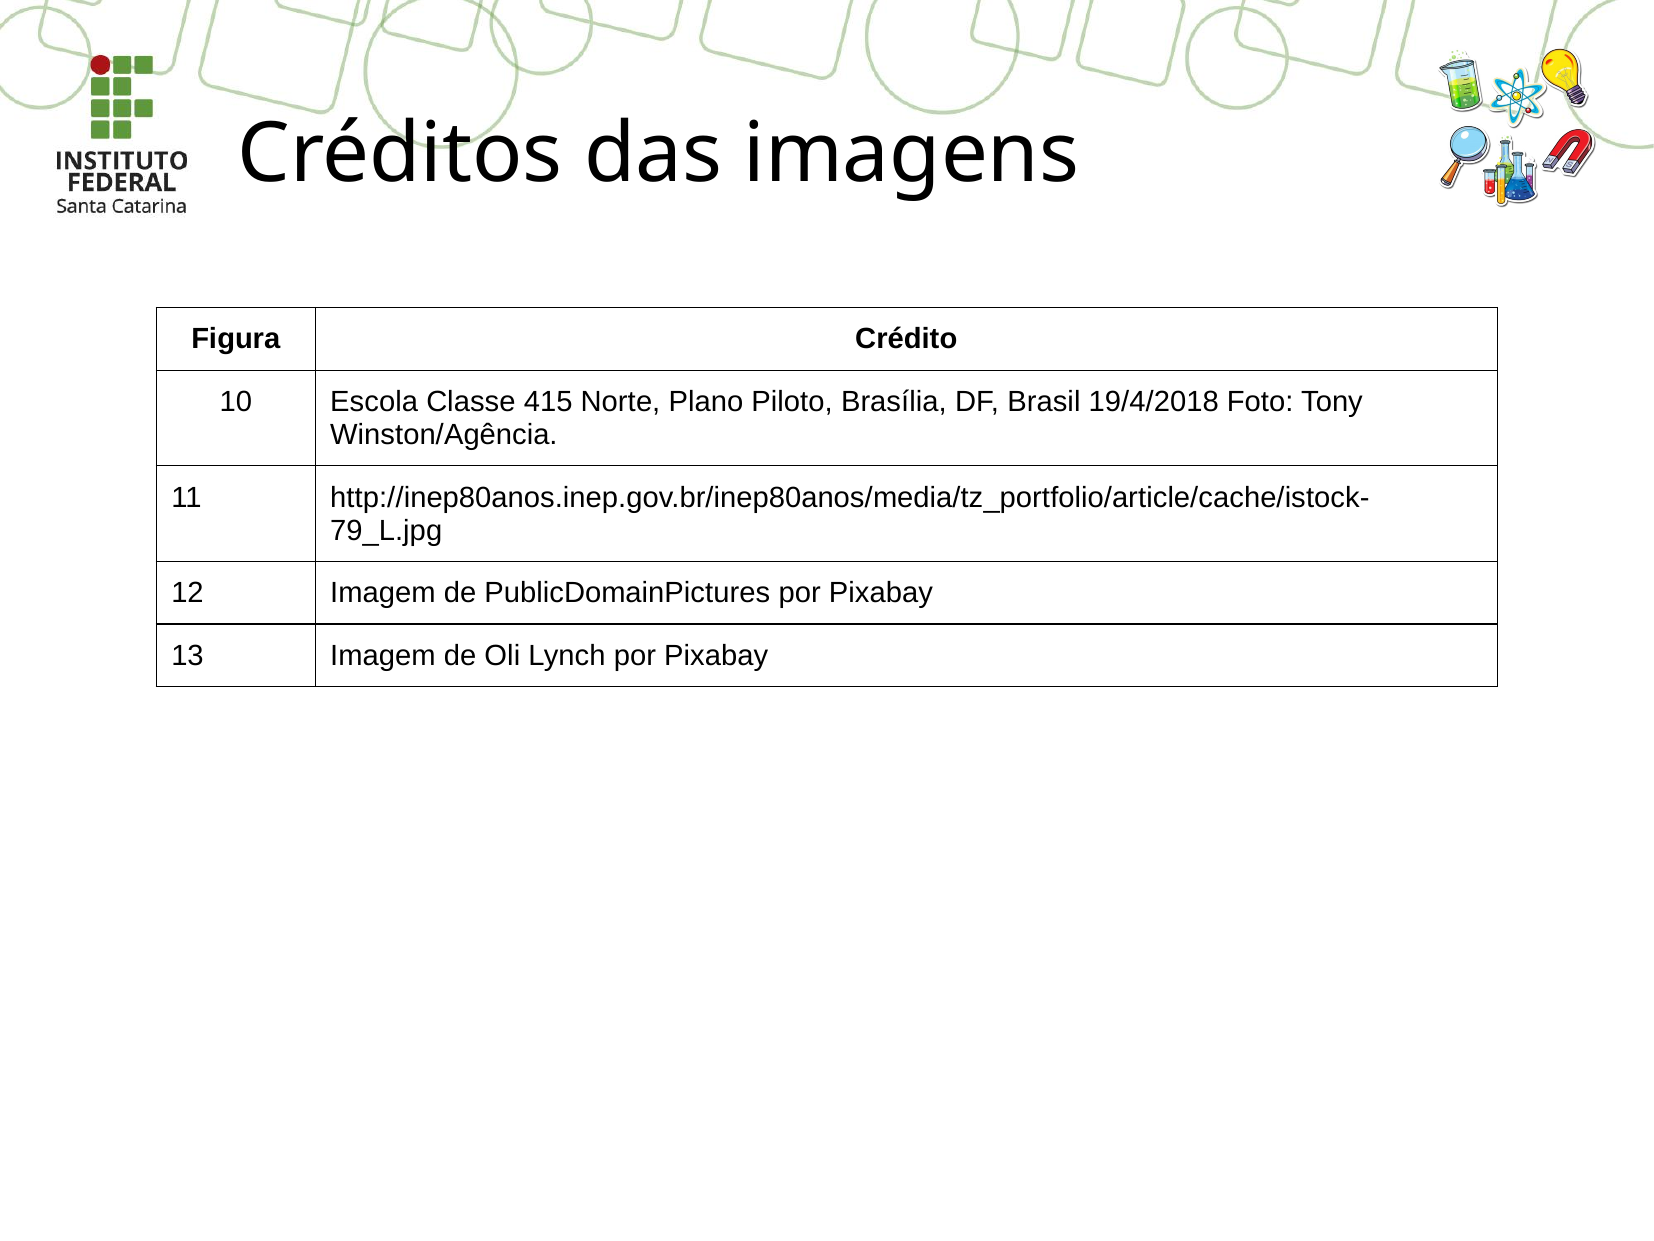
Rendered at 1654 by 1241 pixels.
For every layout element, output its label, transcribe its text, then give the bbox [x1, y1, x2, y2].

table_cell Escola Classe 415 Norte, Plano Piloto, Brasília, DF, Brasil 19/4/2018 Foto: Tony Winston/Agência. [316, 371, 1497, 465]
table_cell 13 [157, 625, 315, 686]
table_cell http://inep80anos.inep.gov.br/inep80anos/media/tz_portfolio/article/cache/istock-79_L.jpg [316, 466, 1497, 561]
table_cell 11 [157, 466, 315, 561]
picture [0, 0, 1654, 1169]
table_cell 12 [157, 562, 315, 623]
table_cell Imagem de PublicDomainPictures por Pixabay [316, 562, 1497, 623]
table_header Crédito [316, 308, 1497, 370]
table_header Figura [157, 308, 315, 370]
table_cell 10 [157, 371, 315, 465]
title Créditos das imagens [237, 44, 1549, 252]
table_cell Imagem de Oli Lynch por Pixabay [316, 625, 1497, 686]
